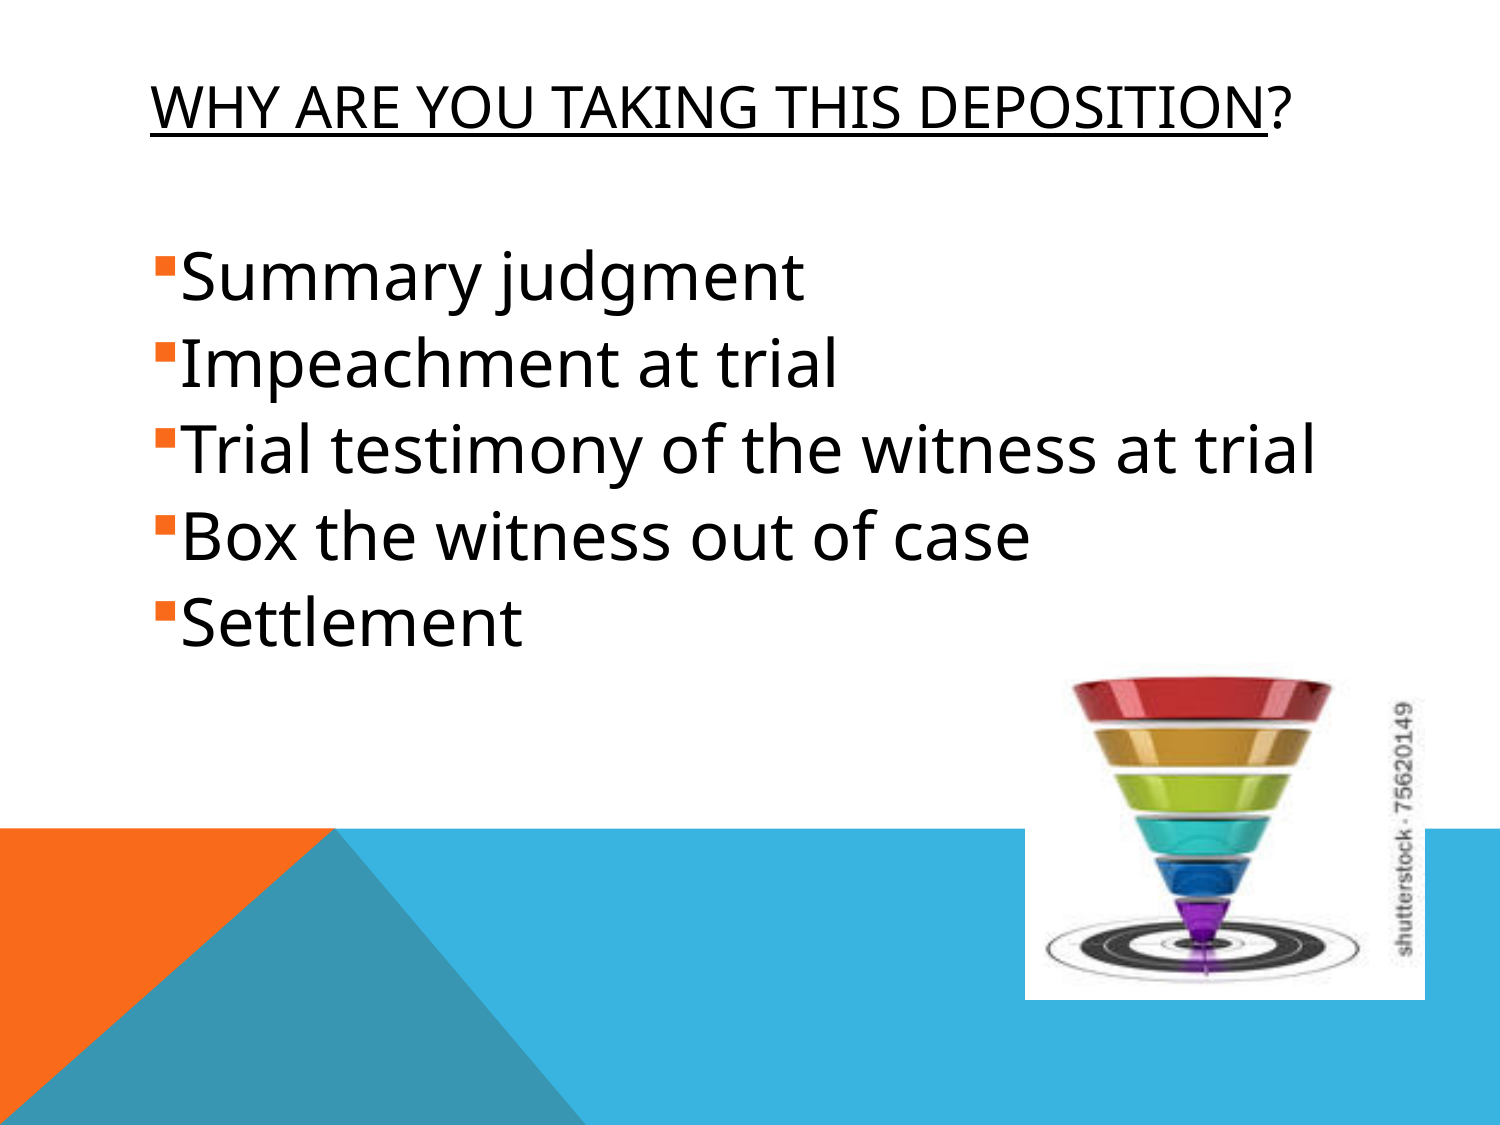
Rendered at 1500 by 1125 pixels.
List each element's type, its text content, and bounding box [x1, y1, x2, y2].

picture [1024, 662, 1426, 1001]
title Why are you taking this deposition? [135, 60, 1369, 150]
list Summary judgment Impeachment at trial Trial testimony of the witness at trial Box the witness out of case Settlement [135, 180, 1369, 768]
